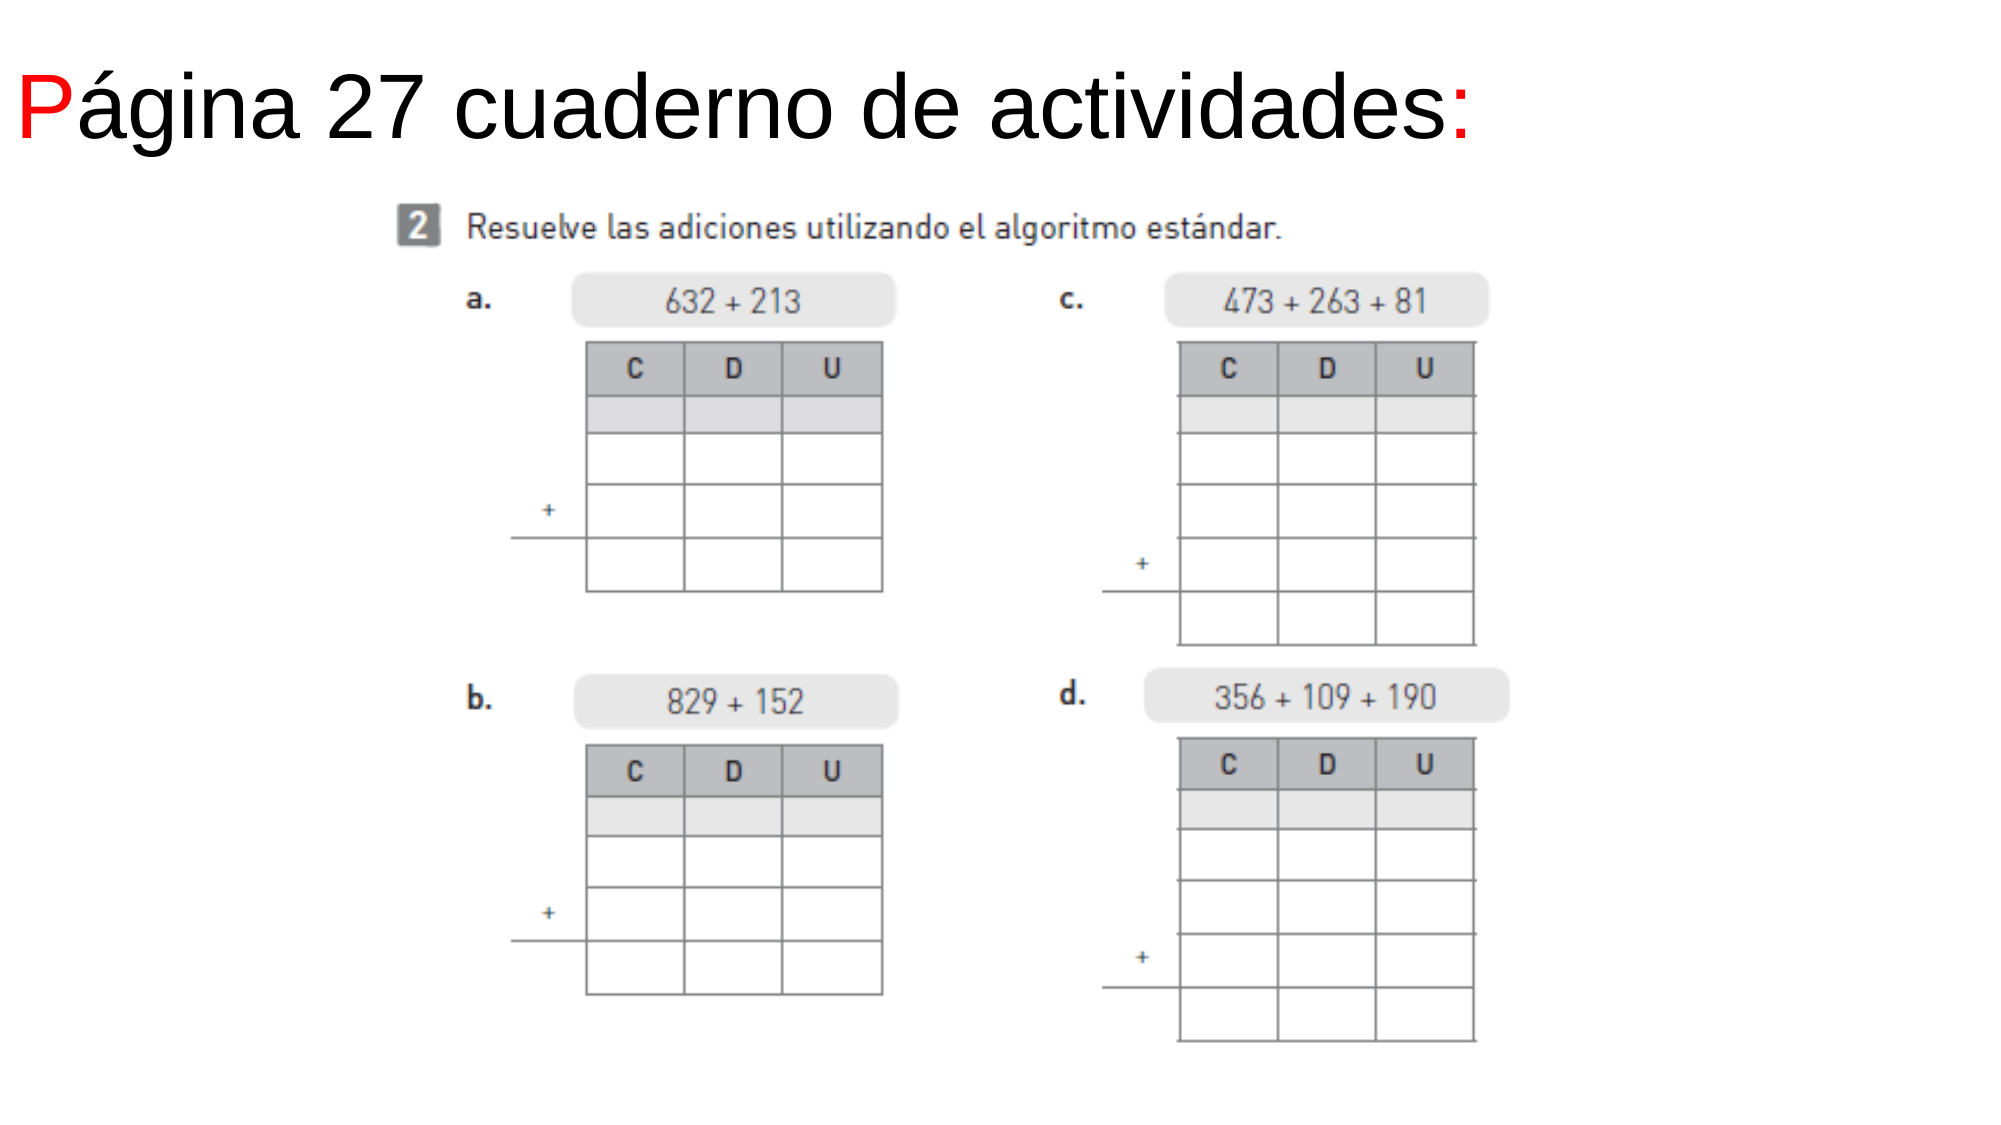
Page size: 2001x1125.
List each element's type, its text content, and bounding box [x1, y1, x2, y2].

title Página 27 cuaderno de actividades: [0, 0, 1725, 218]
picture [350, 196, 1583, 1059]
